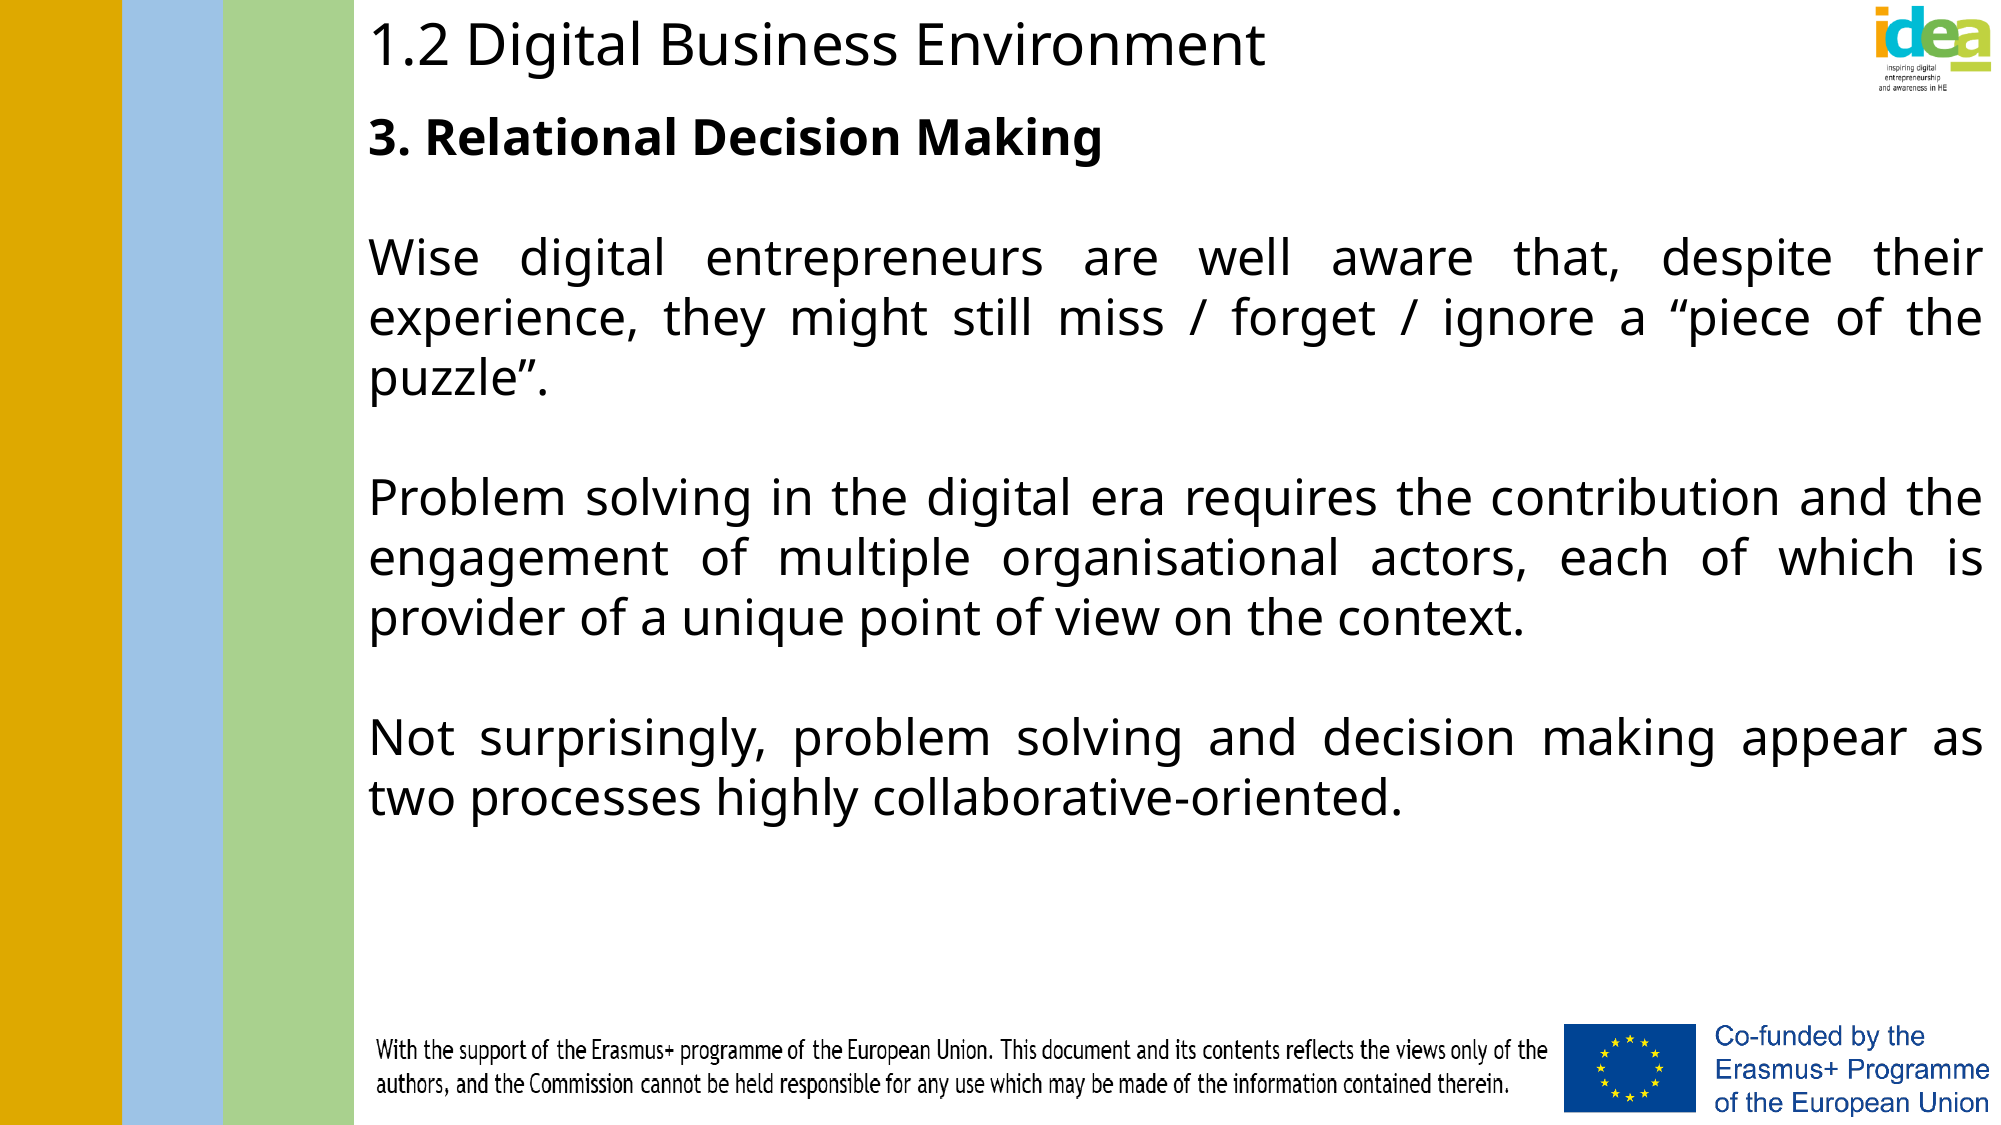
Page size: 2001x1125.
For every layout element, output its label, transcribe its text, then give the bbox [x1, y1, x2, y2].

text_box [0, 0, 123, 1125]
text_box 3. Relational Decision Making Wise digital entrepreneurs are well aware that, despite their experience, they might still miss / forget / ignore a “piece of the puzzle”. Problem solving in the digital era requires the contribution and the engagement of multiple organisational actors, each of which is provider of a unique point of view on the context. Not surprisingly, problem solving and decision making appear as two processes highly collaborative-oriented. [354, 97, 2000, 833]
text_box [222, 0, 355, 1125]
text_box [123, 0, 222, 1125]
text_box 1.2 Digital Business Environment [353, 0, 1565, 85]
picture [1864, 0, 2000, 98]
picture [363, 1024, 1989, 1118]
